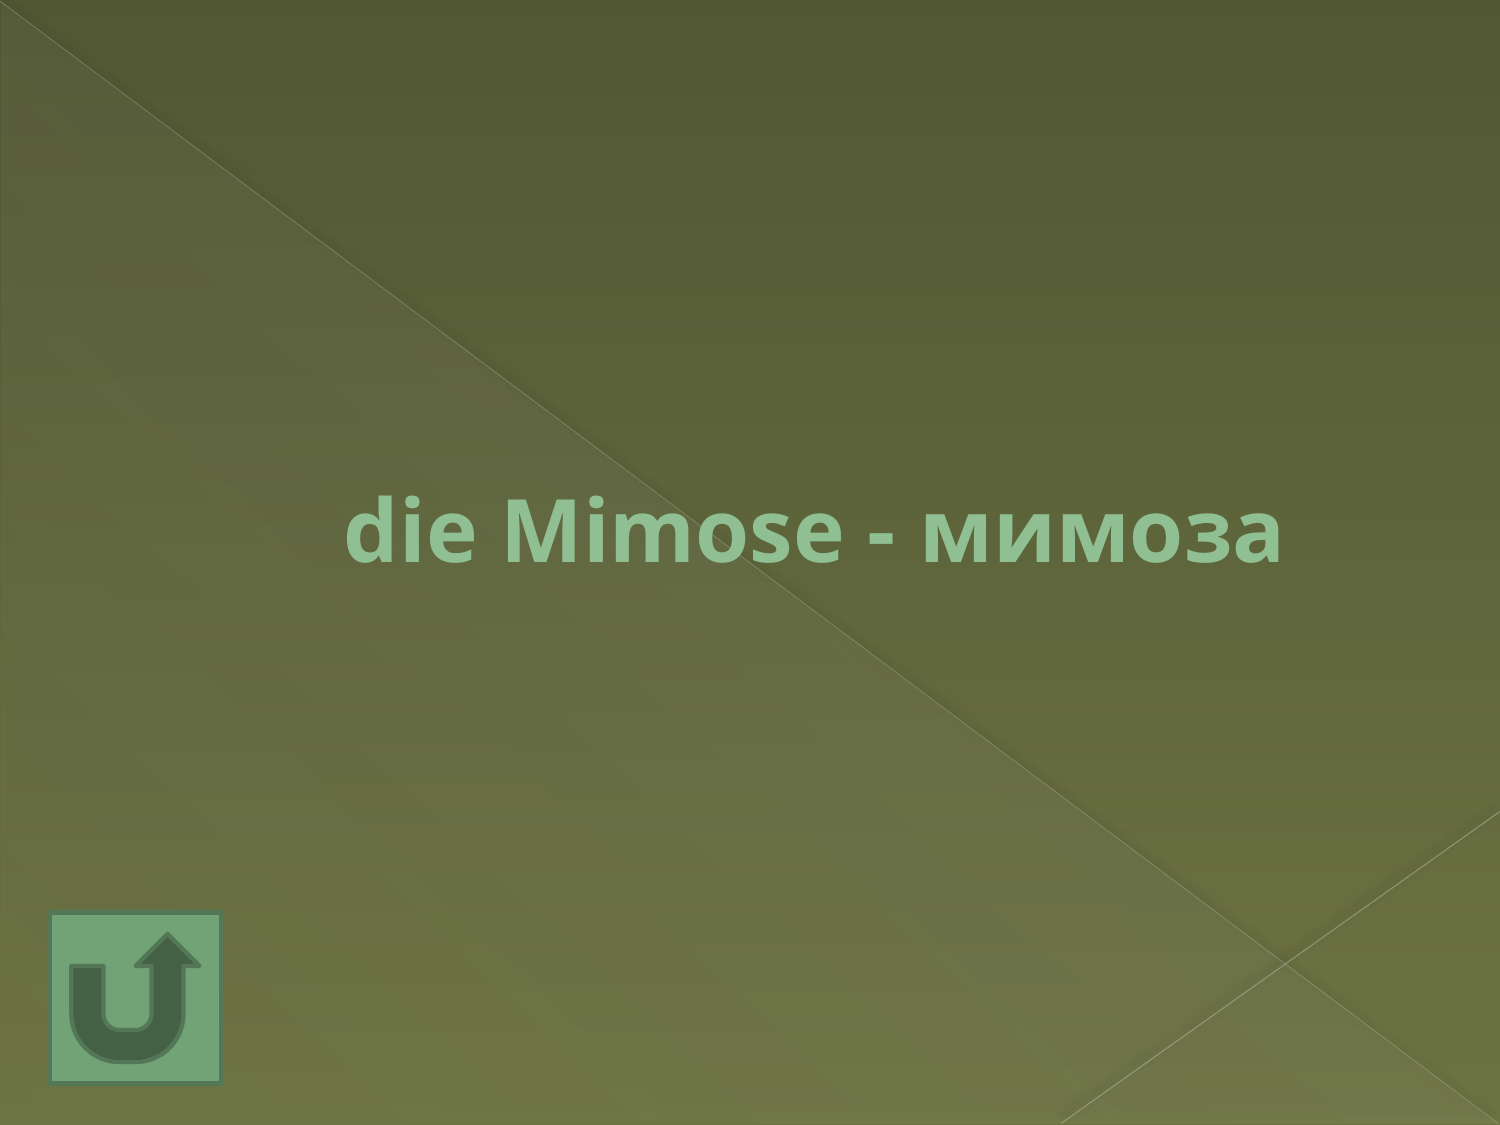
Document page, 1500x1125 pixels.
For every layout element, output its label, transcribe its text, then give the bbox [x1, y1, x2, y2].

text_box [48, 910, 223, 1086]
title die Mimose - мимоза [99, 412, 1450, 642]
